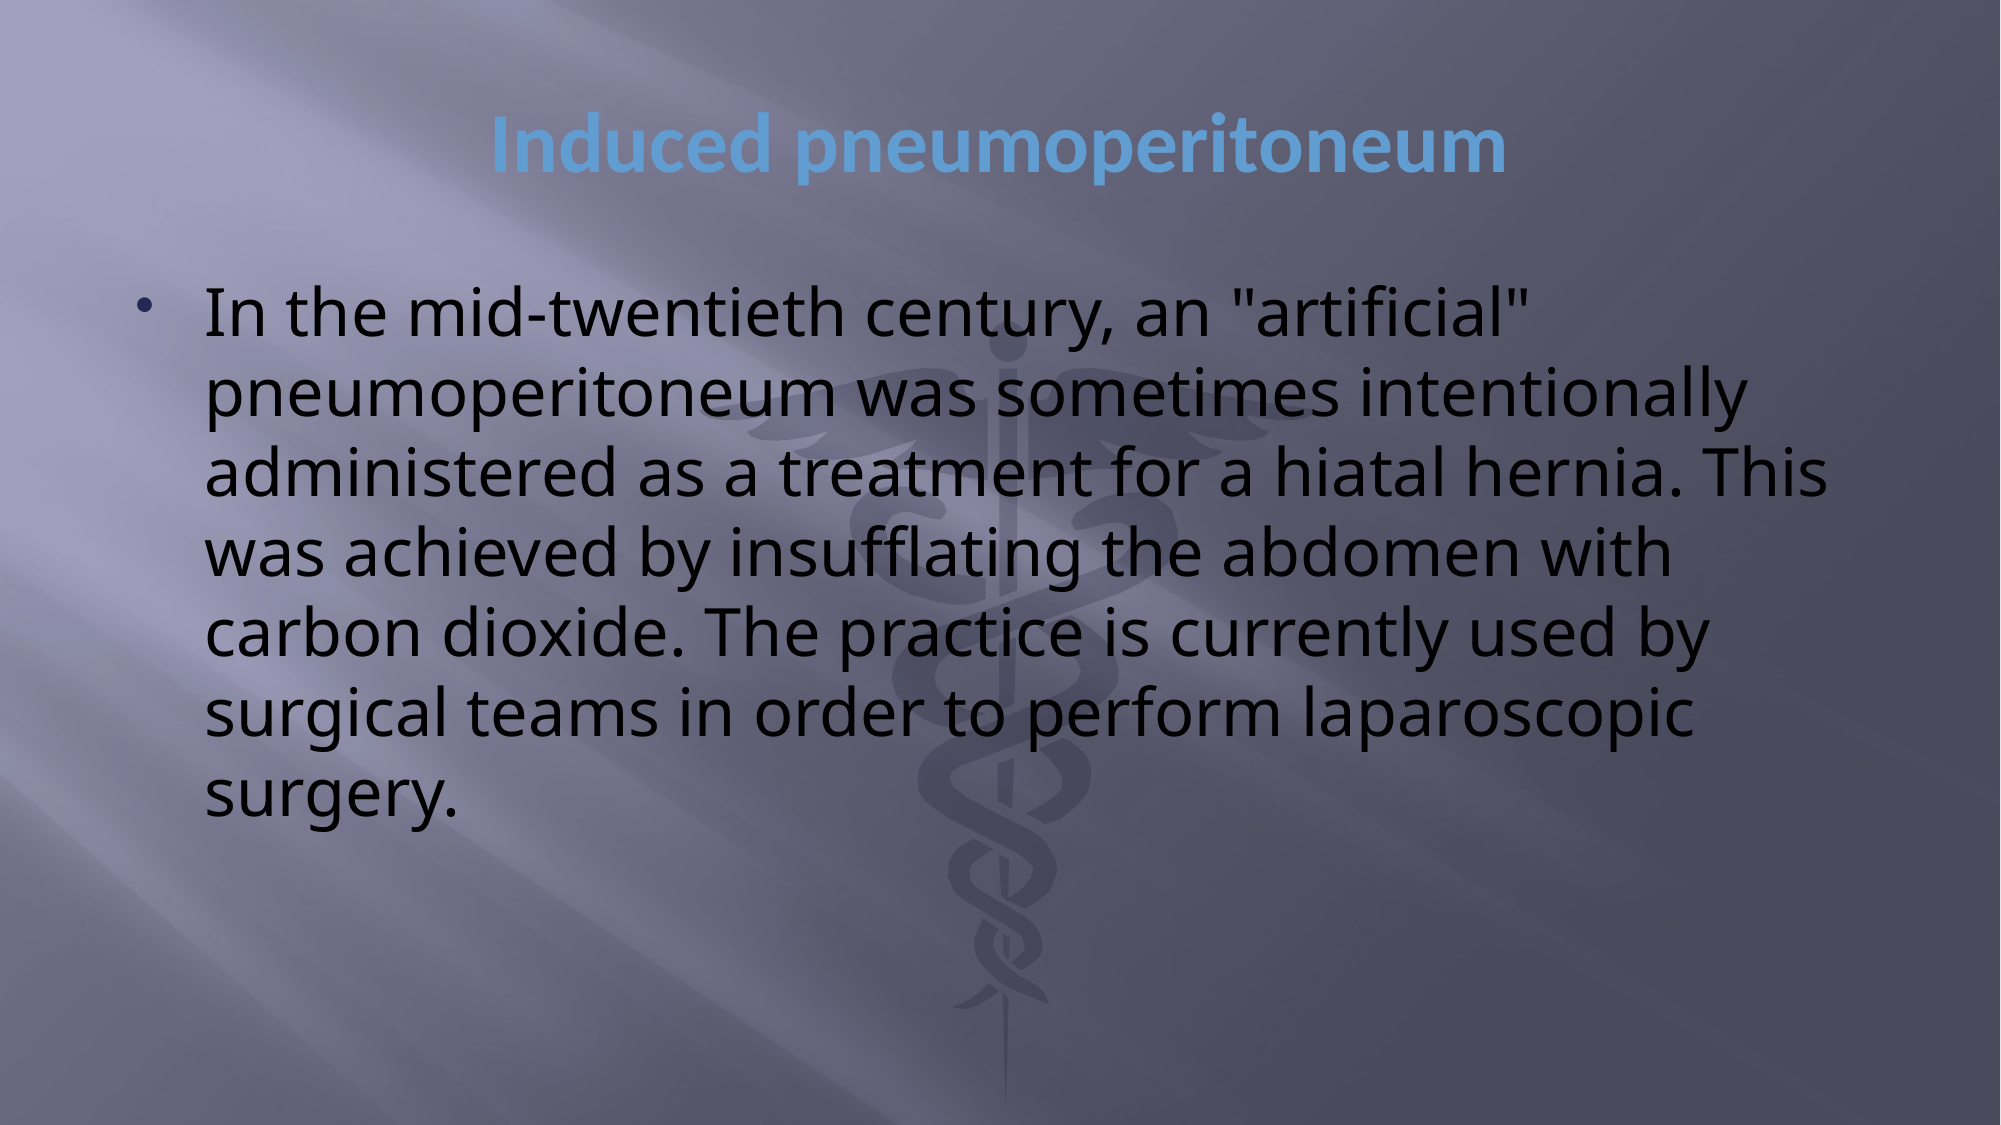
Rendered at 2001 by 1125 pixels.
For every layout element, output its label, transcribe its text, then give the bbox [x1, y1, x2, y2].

list In the mid-twentieth century, an "artificial" pneumoperitoneum was sometimes intentionally administered as a treatment for a hiatal hernia. This was achieved by insufflating the abdomen with carbon dioxide. The practice is currently used by surgical teams in order to perform laparoscopic surgery. [99, 262, 1900, 1035]
title Induced pneumoperitoneum [99, 45, 1900, 233]
